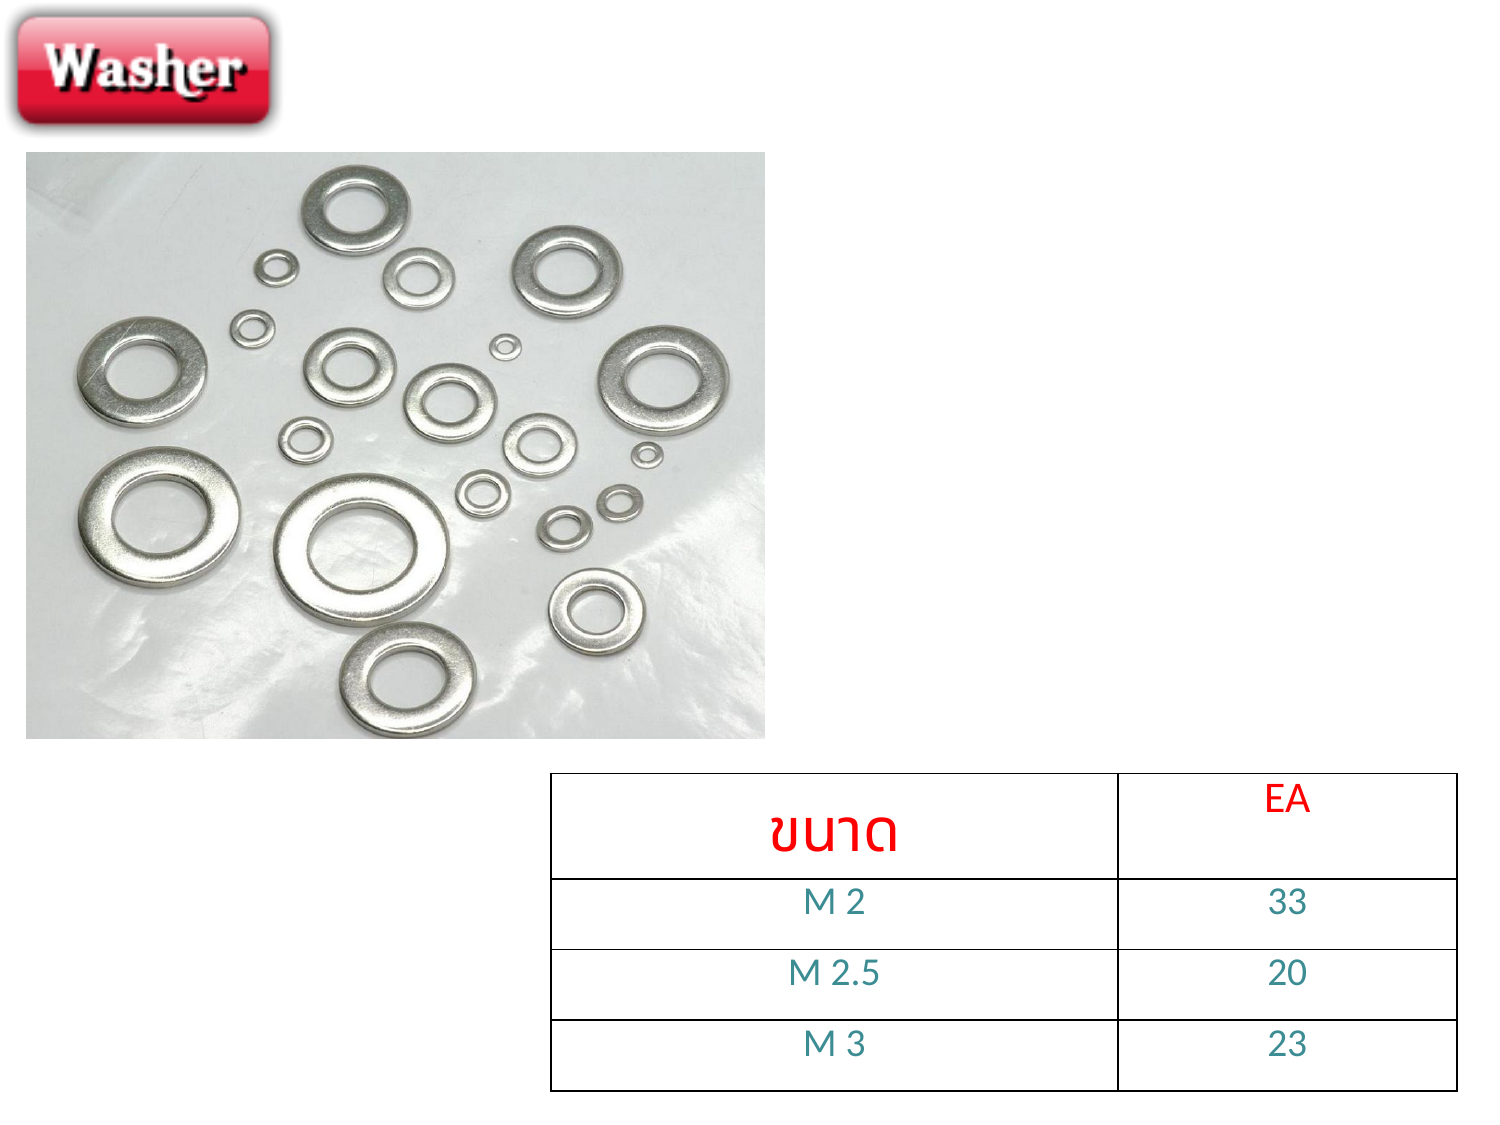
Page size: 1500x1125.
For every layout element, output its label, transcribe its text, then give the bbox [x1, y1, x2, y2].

table_cell M 2 [552, 880, 1117, 949]
table_cell 20 [1119, 950, 1456, 1019]
table_cell 23 [1119, 1021, 1456, 1090]
picture [26, 152, 765, 739]
table_header EA [1119, 774, 1456, 878]
table_header ขนาด [552, 774, 1117, 878]
table_cell M 2.5 [552, 950, 1117, 1019]
picture [0, 0, 288, 143]
table_cell 33 [1119, 880, 1456, 949]
table_cell M 3 [552, 1021, 1117, 1090]
